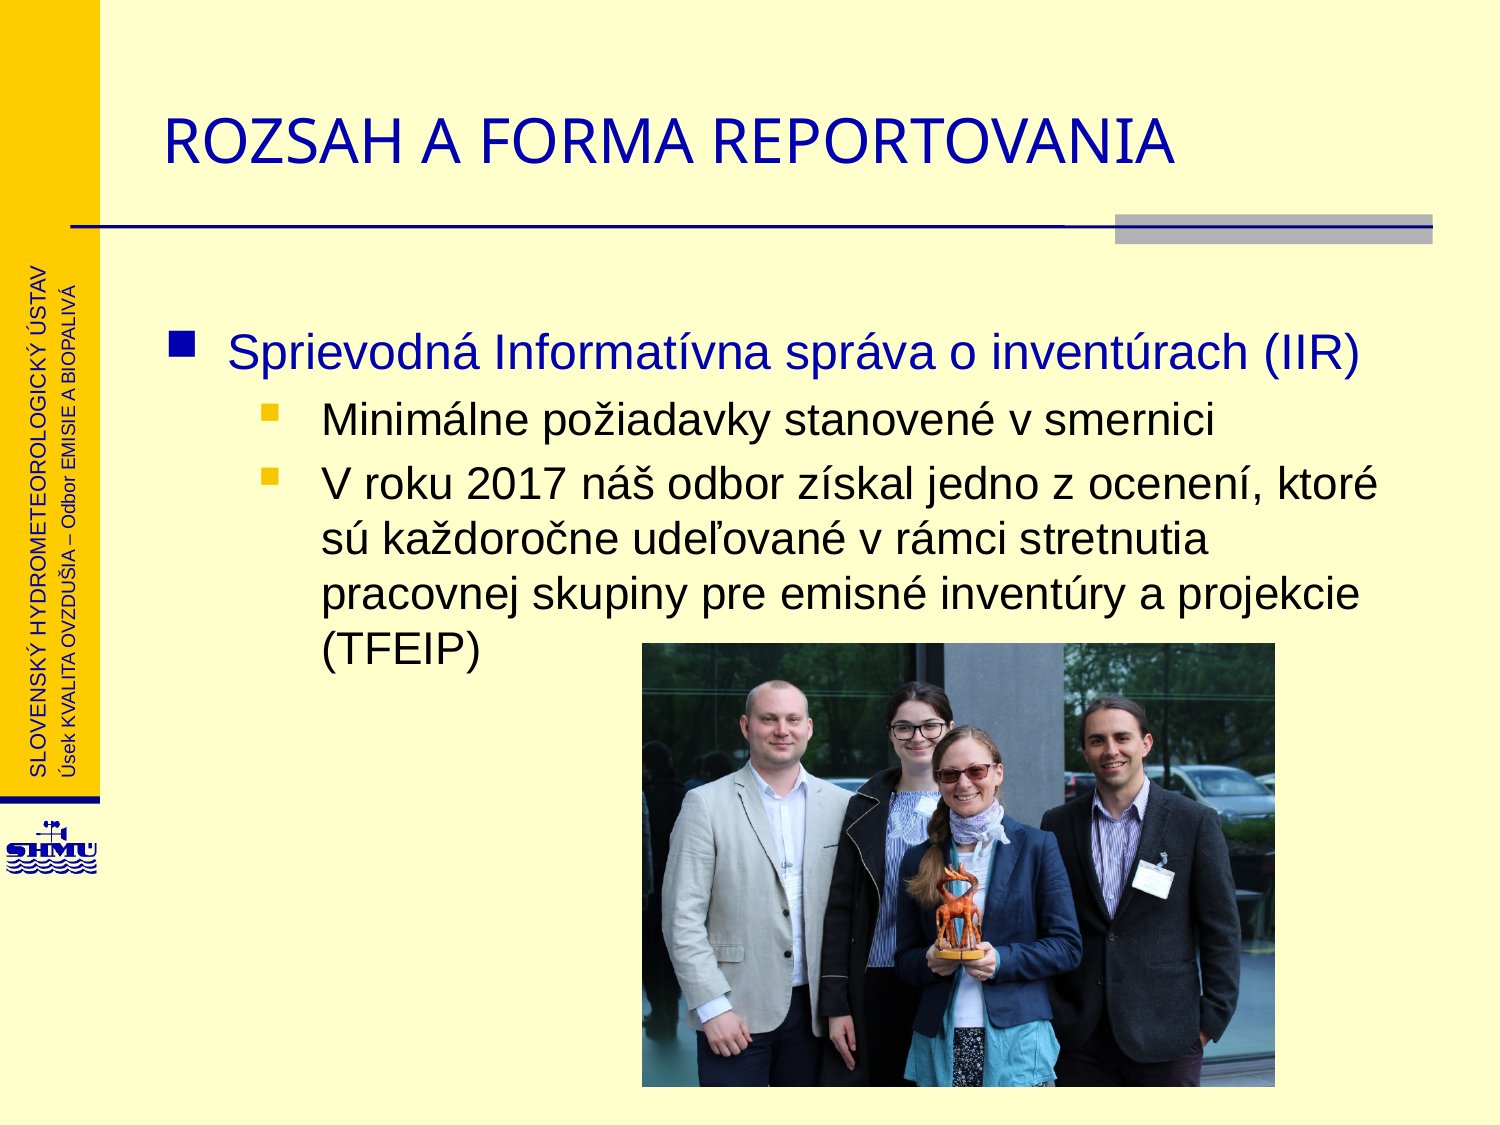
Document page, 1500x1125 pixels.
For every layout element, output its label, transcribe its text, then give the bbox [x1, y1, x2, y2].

picture [0, 810, 101, 878]
list Sprievodná Informatívna správa o inventúrach (IIR) Minimálne požiadavky stanovené v smernici V roku 2017 náš odbor získal jedno z ocenení, ktoré sú každoročne udeľované v rámci stretnutia pracovnej skupiny pre emisné inventúry a projekcie (TFEIP) [150, 312, 1425, 975]
title ROZSAH A FORMA REPORTOVANIA [147, 50, 1500, 228]
picture [642, 643, 1275, 1087]
